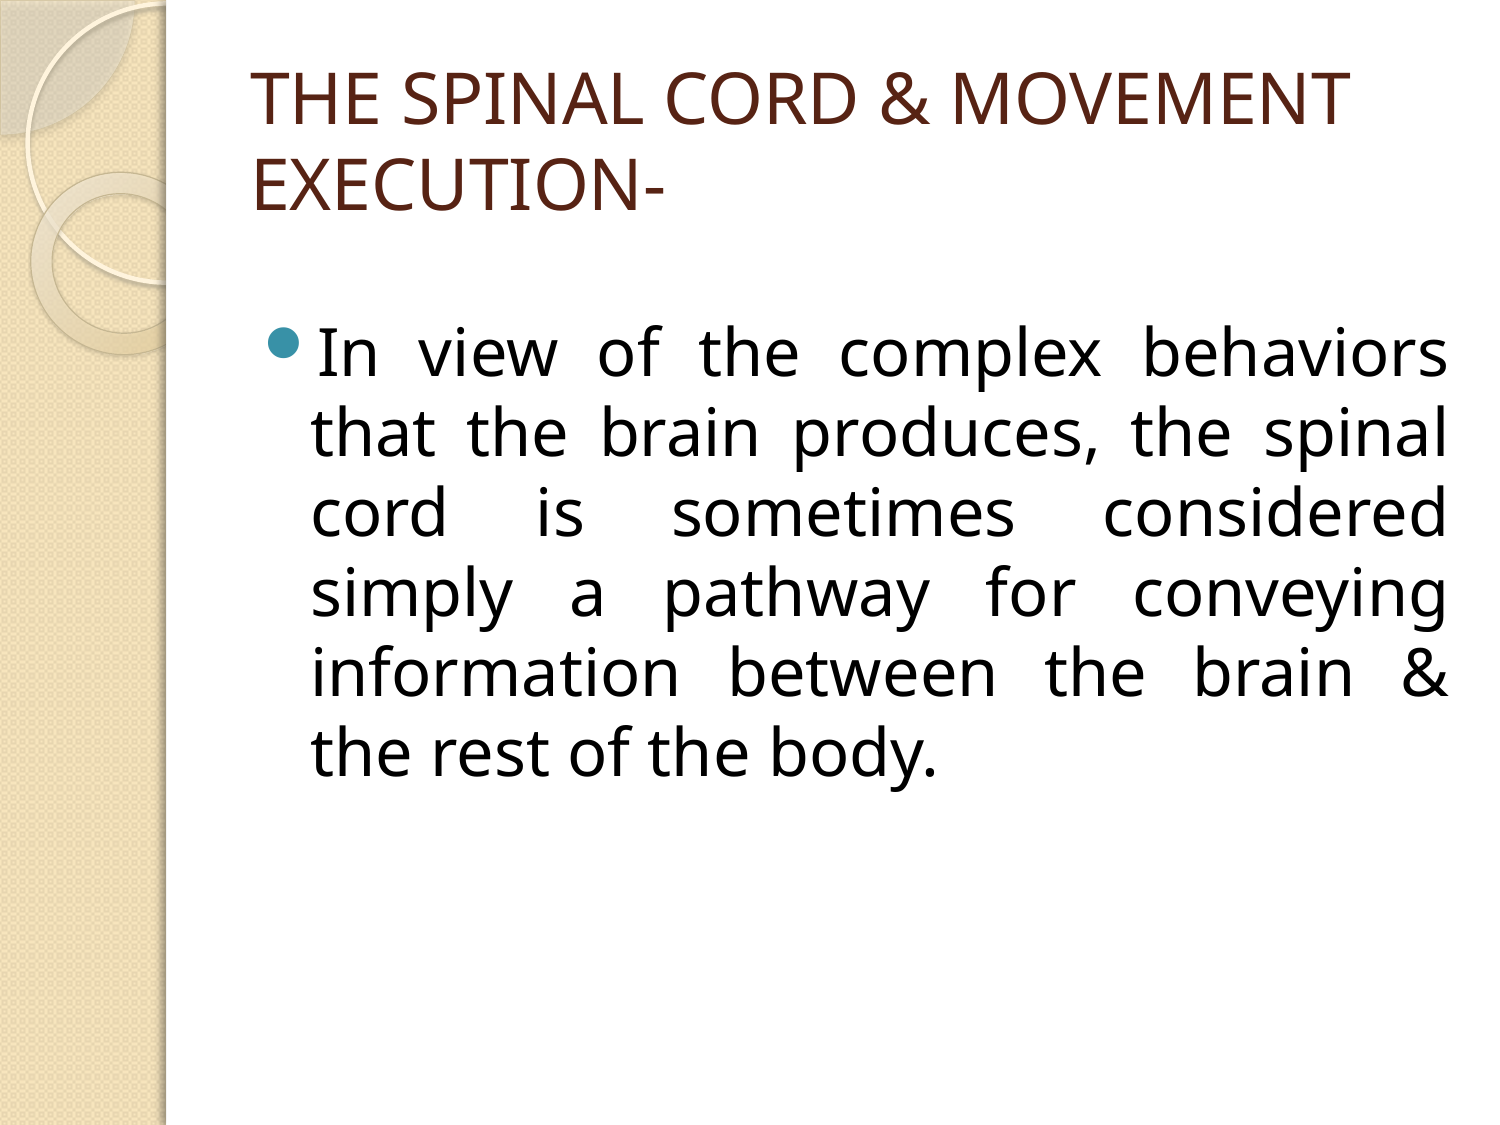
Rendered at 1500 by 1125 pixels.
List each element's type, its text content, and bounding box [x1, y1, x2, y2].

title THE SPINAL CORD & MOVEMENT EXECUTION- [235, 45, 1466, 233]
list In view of the complex behaviors that the brain produces, the spinal cord is sometimes considered simply a pathway for conveying information between the brain & the rest of the body. [235, 302, 1466, 1025]
